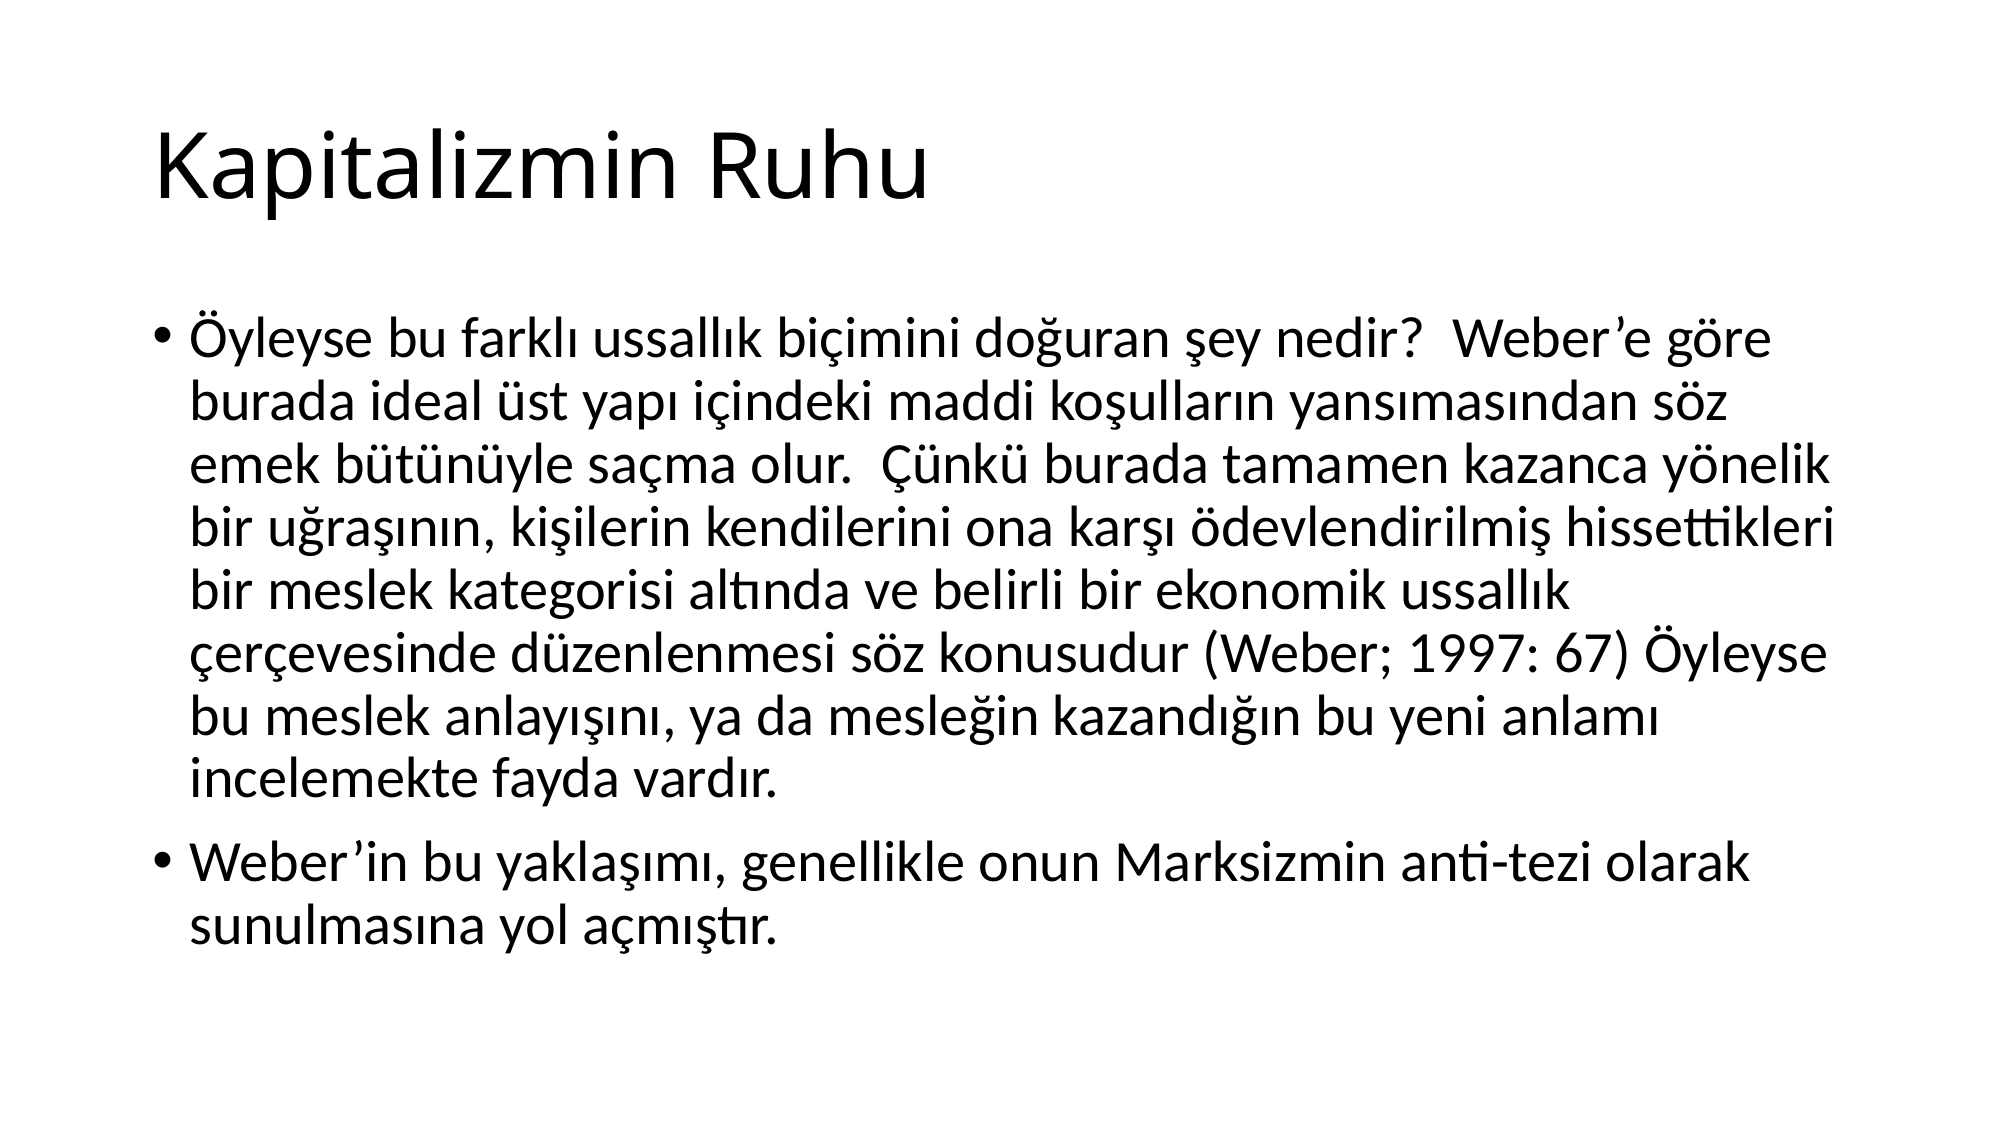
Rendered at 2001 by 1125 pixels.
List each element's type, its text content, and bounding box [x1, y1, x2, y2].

list Öyleyse bu farklı ussallık biçimini doğuran şey nedir? Weber’e göre burada ideal üst yapı içindeki maddi koşulların yansımasından söz emek bütünüyle saçma olur. Çünkü burada tamamen kazanca yönelik bir uğraşının, kişilerin kendilerini ona karşı ödevlendirilmiş hissettikleri bir meslek kategorisi altında ve belirli bir ekonomik ussallık çerçevesinde düzenlenmesi söz konusudur (Weber; 1997: 67) Öyleyse bu meslek anlayışını, ya da mesleğin kazandığın bu yeni anlamı incelemekte fayda vardır. Weber’in bu yaklaşımı, genellikle onun Marksizmin anti-tezi olarak sunulmasına yol açmıştır. [137, 299, 1863, 1014]
title Kapitalizmin Ruhu [137, 59, 1863, 278]
